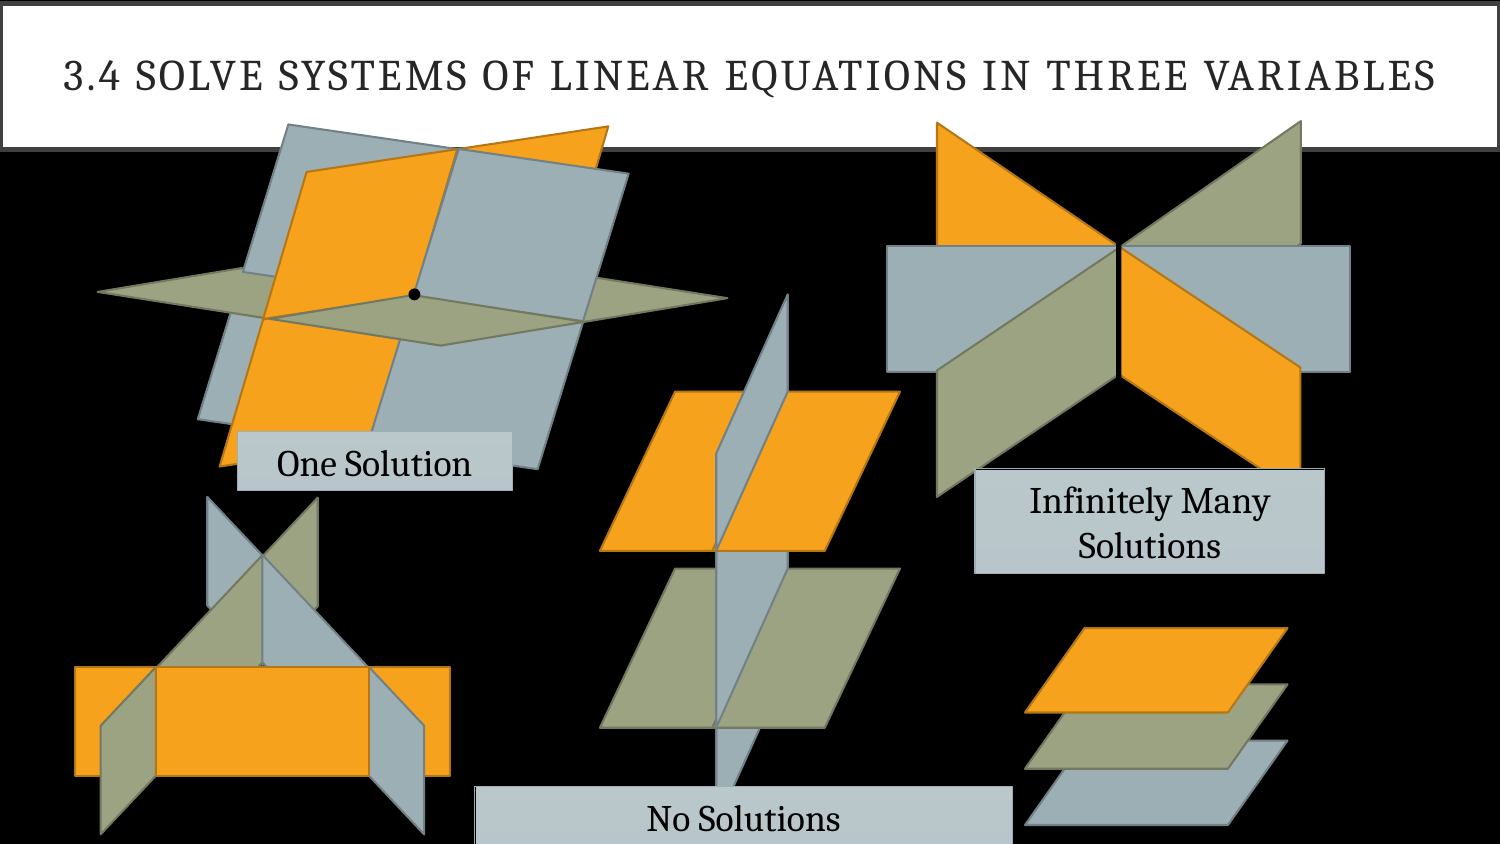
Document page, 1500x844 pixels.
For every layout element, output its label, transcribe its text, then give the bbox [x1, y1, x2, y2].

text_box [599, 294, 900, 825]
text_box No Solutions [474, 786, 1013, 844]
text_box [887, 121, 1350, 497]
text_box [74, 496, 450, 835]
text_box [99, 134, 725, 460]
title 3.4 Solve Systems of Linear Equations in Three Variables [0, 1, 1500, 152]
text_box One Solution [237, 460, 513, 491]
text_box Infinitely Many Solutions [974, 497, 1325, 574]
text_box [1024, 628, 1288, 825]
